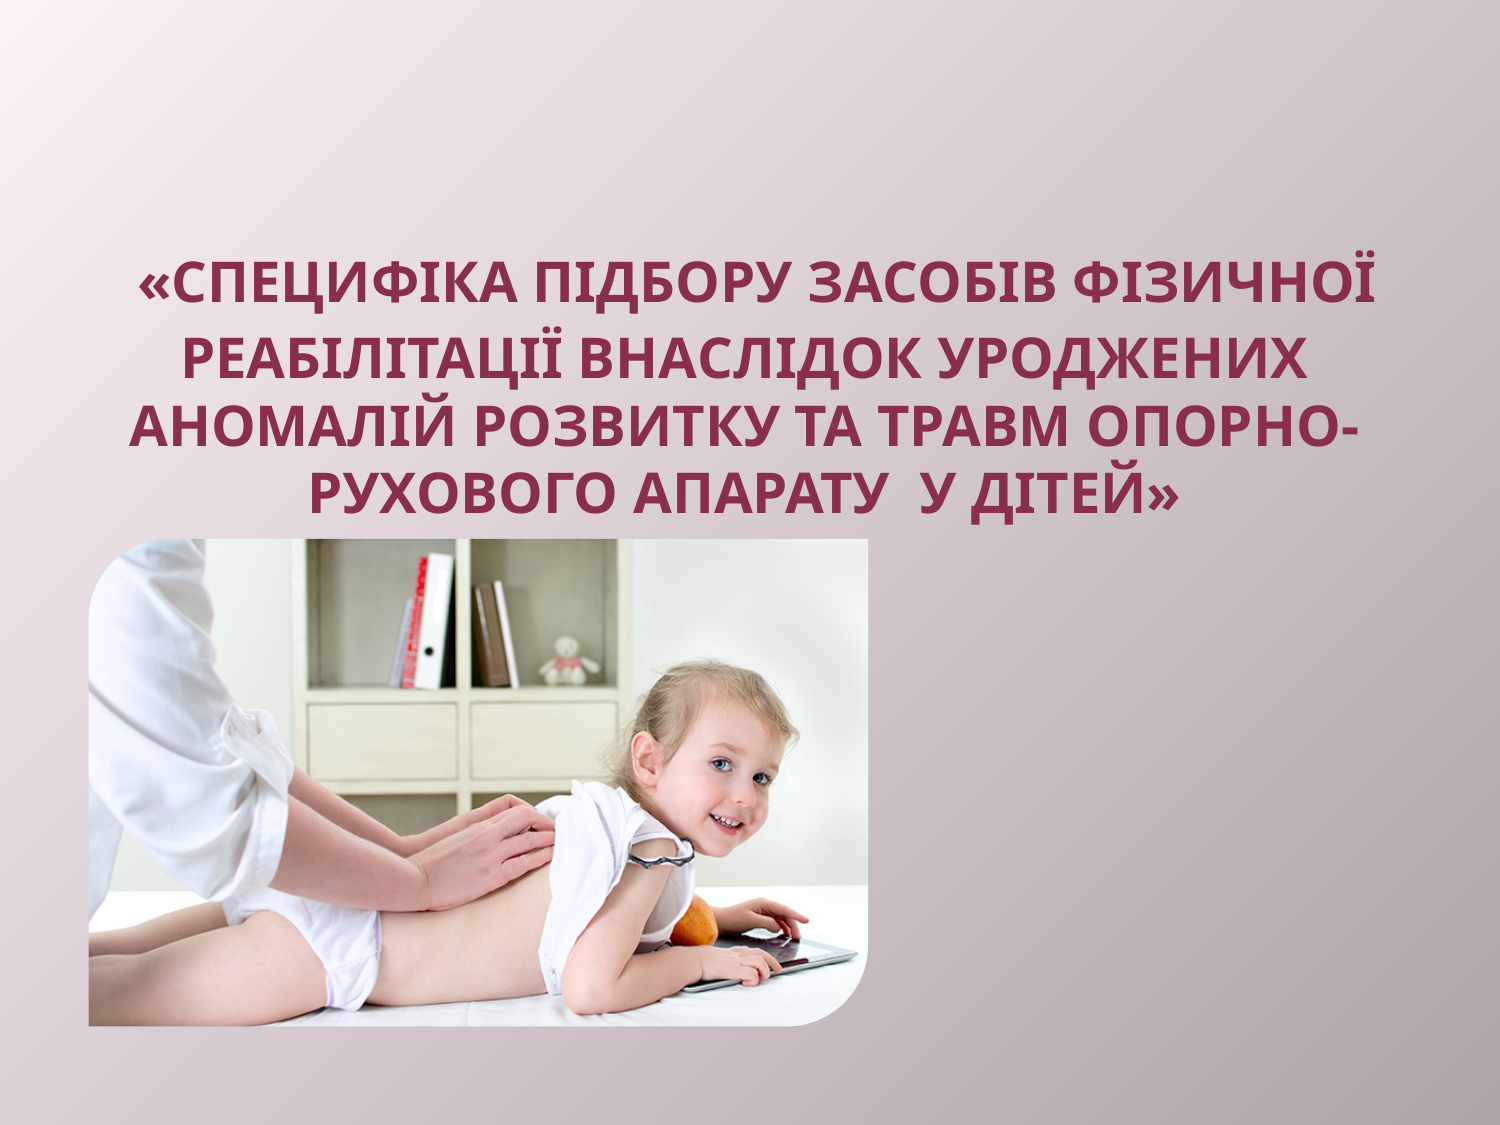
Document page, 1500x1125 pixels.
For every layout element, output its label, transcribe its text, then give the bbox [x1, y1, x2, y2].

picture [88, 538, 869, 1027]
title «СПЕЦИФІКА ПІДБОРУ ЗАСОБІВ ФІЗИЧНОЇ РЕАБІЛІТАЦІЇ ВНАСЛІДОК УРОДЖЕНИХ АНОМАЛІЙ РОЗВИТКУ ТА ТРАВМ ОПОРНО-РУХОВОГО АПАРАТУ У ДІТЕЙ» [69, 125, 1420, 525]
